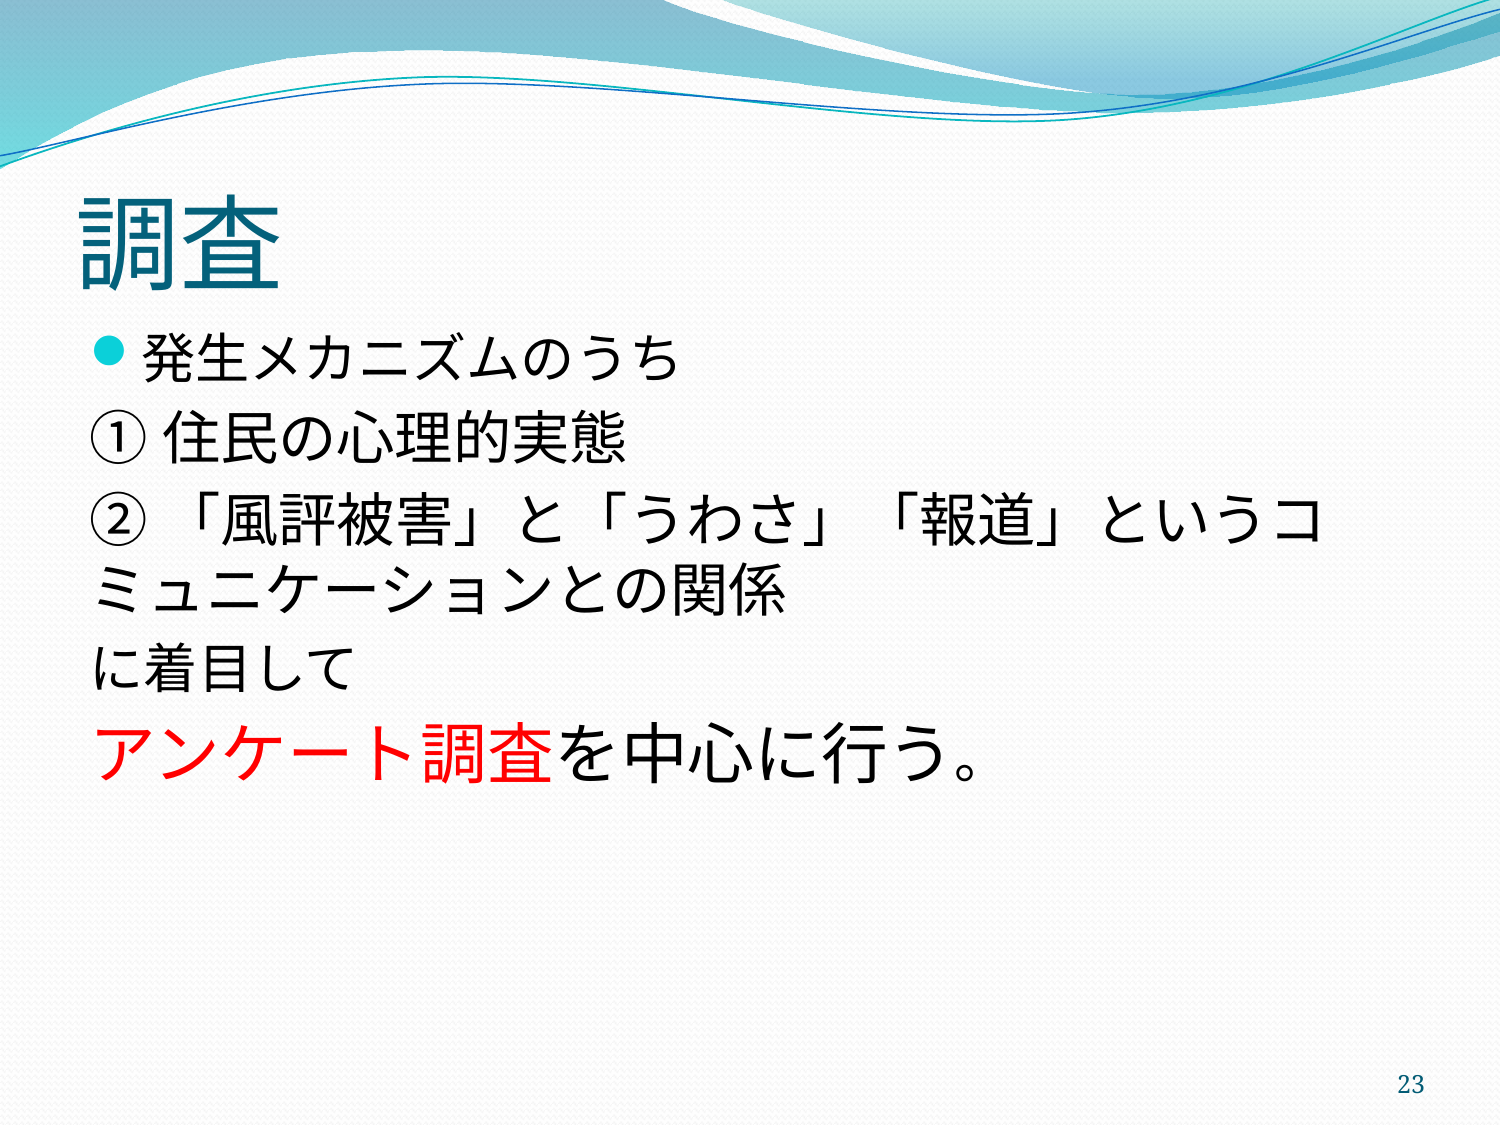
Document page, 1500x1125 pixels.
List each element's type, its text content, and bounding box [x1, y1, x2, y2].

list 発生メカニズムのうち ①住民の心理的実態 ②「風評被害」と「うわさ」「報道」というコミュニケーションとの関係 に着目して アンケート調査を中心に行う。 [75, 317, 1425, 1038]
slide_number 23 [1299, 1042, 1425, 1103]
title 調査 [75, 115, 1425, 303]
